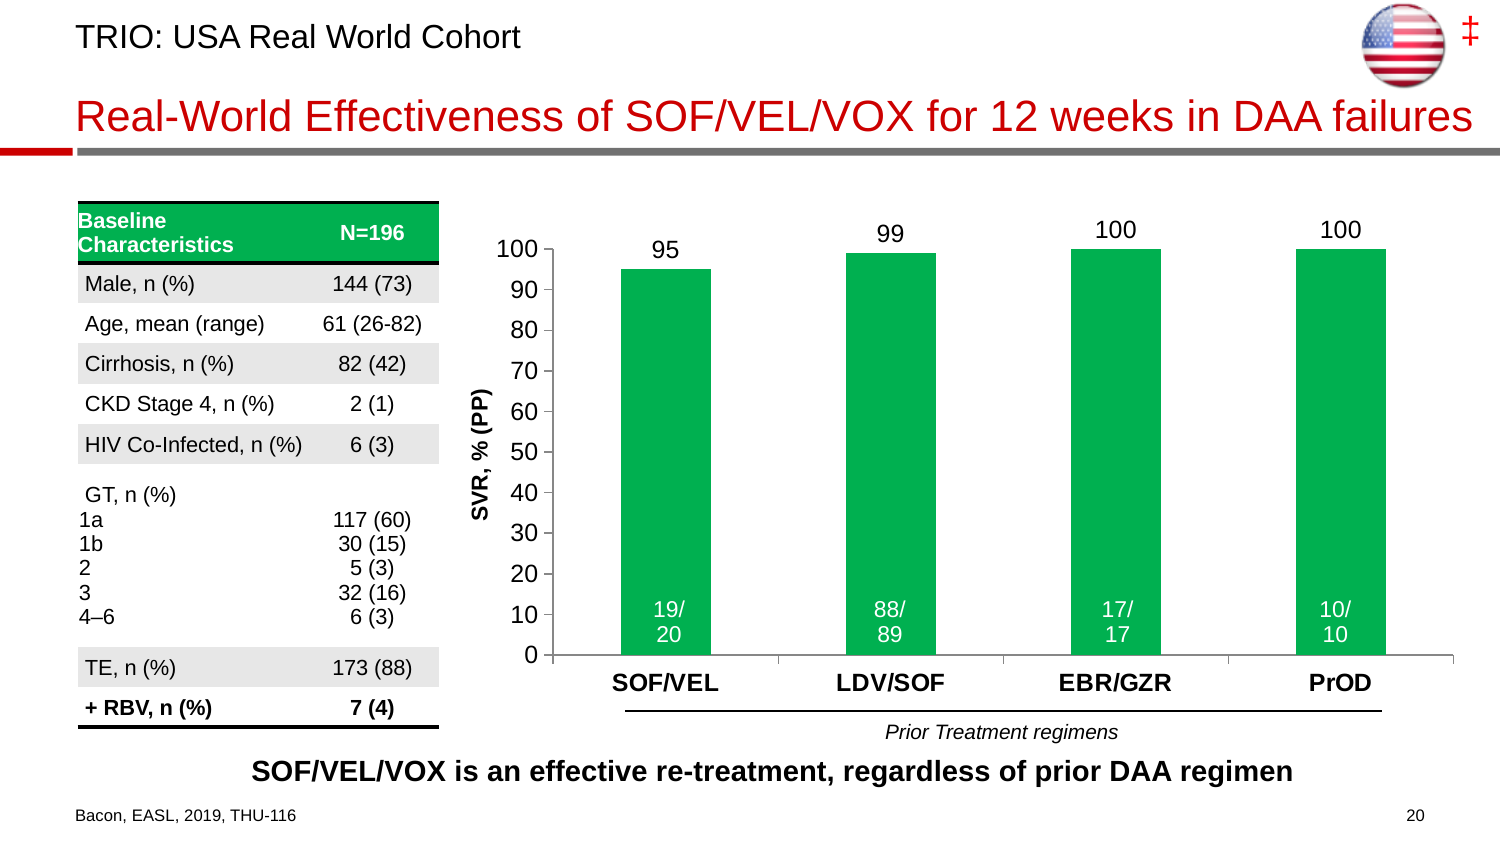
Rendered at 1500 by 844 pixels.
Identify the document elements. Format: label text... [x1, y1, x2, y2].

table_cell 173 (88) [306, 647, 439, 687]
table_cell 7 (4) [306, 687, 439, 725]
table_cell Male, n (%) [78, 265, 306, 303]
table_cell GT, n (%) 1a 1b 2 3 4–6 [78, 464, 306, 647]
table_cell CKD Stage 4, n (%) [78, 384, 306, 424]
text_box ‡ [1449, 0, 1493, 57]
table_cell 6 (3) [306, 424, 439, 464]
table_header N=196 [306, 204, 439, 261]
table_cell 82 (42) [306, 343, 439, 384]
title Real-World Effectiveness of SOF/VEL/VOX for 12 weeks in DAA failures [75, 57, 1476, 141]
table_cell 144 (73) [306, 265, 439, 303]
table_cell 117 (60) 30 (15) 5 (3) 32 (16) 6 (3) [306, 464, 439, 647]
list TRIO: USA Real World Cohort [75, 18, 1352, 57]
table_cell TE, n (%) [78, 647, 306, 687]
chart [476, 171, 1477, 729]
text_box Prior Treatment regimens [811, 737, 1193, 744]
table_cell Age, mean (range) [78, 303, 306, 343]
table_cell 61 (26-82) [306, 303, 439, 343]
table_cell HIV Co-Infected, n (%) [78, 424, 306, 464]
picture [1357, 0, 1449, 91]
text_box SOF/VEL/VOX is an effective re-treatment, regardless of prior DAA regimen [77, 756, 1468, 788]
table_header Baseline Characteristics [78, 204, 306, 261]
footer Bacon, EASL, 2019, THU-116 [75, 804, 575, 825]
table_cell 2 (1) [306, 384, 439, 424]
table_cell Cirrhosis, n (%) [78, 343, 306, 384]
table_cell + RBV, n (%) [78, 687, 306, 725]
slide_number 20 [1384, 804, 1425, 825]
